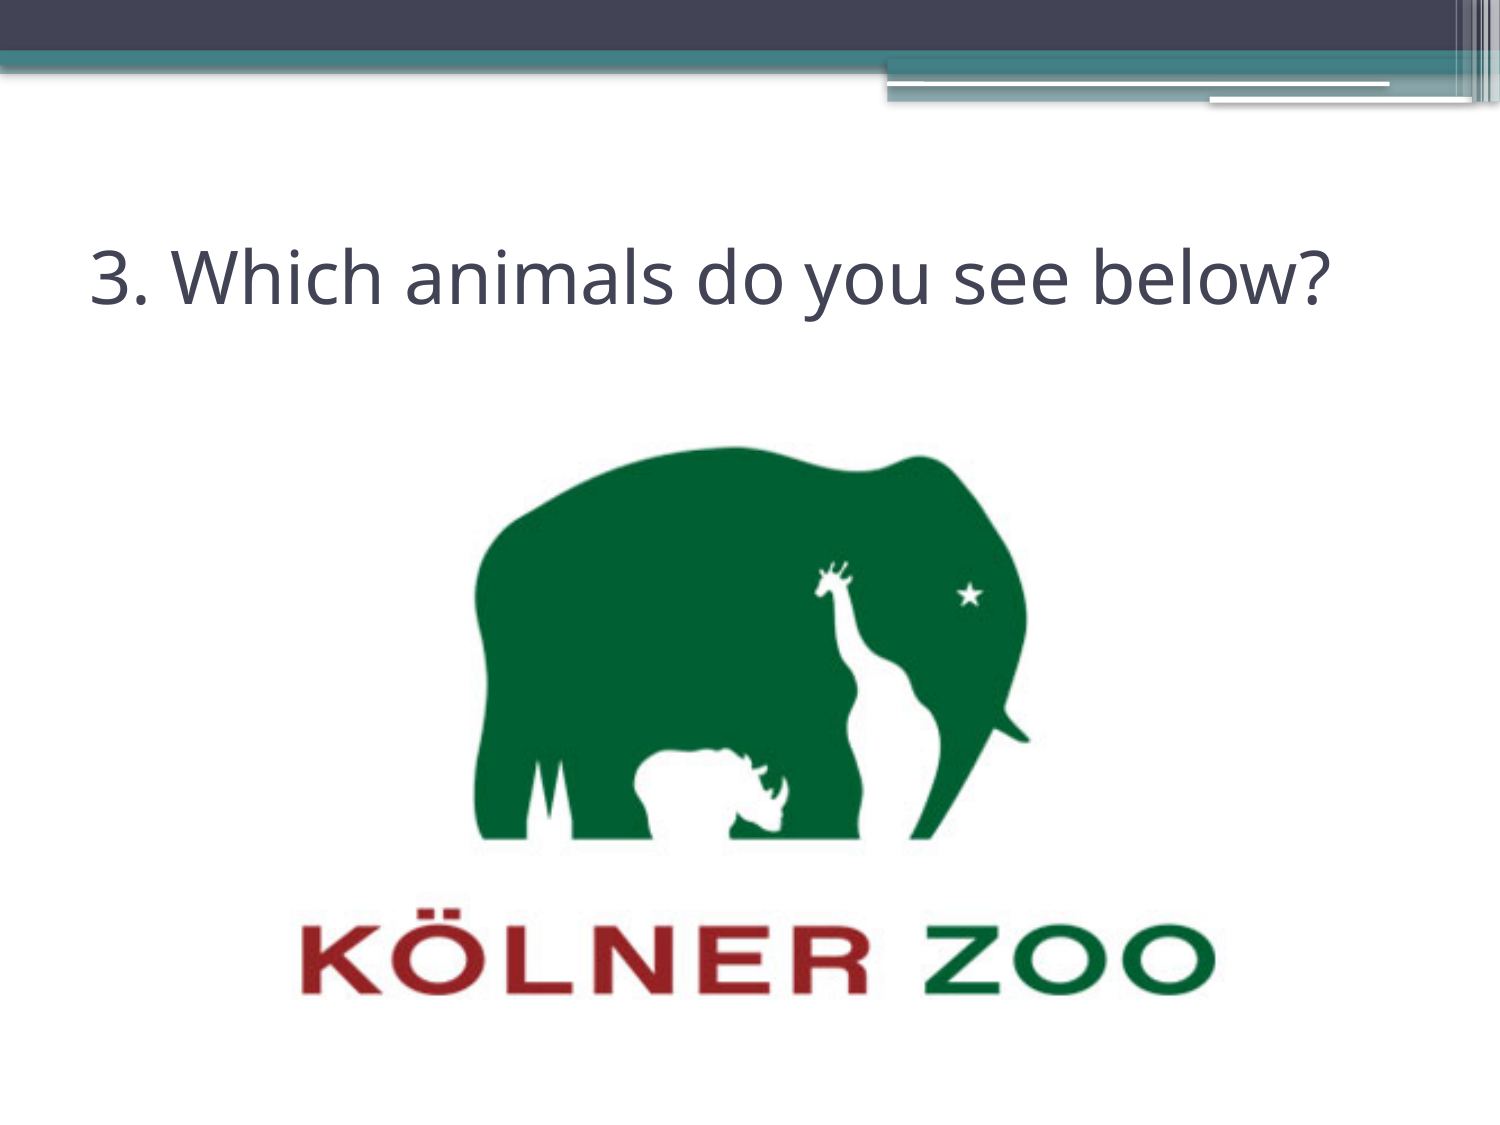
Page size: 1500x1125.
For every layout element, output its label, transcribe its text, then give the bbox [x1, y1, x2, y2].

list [74, 368, 1426, 1079]
title 3. Which animals do you see below? [75, 187, 1459, 363]
